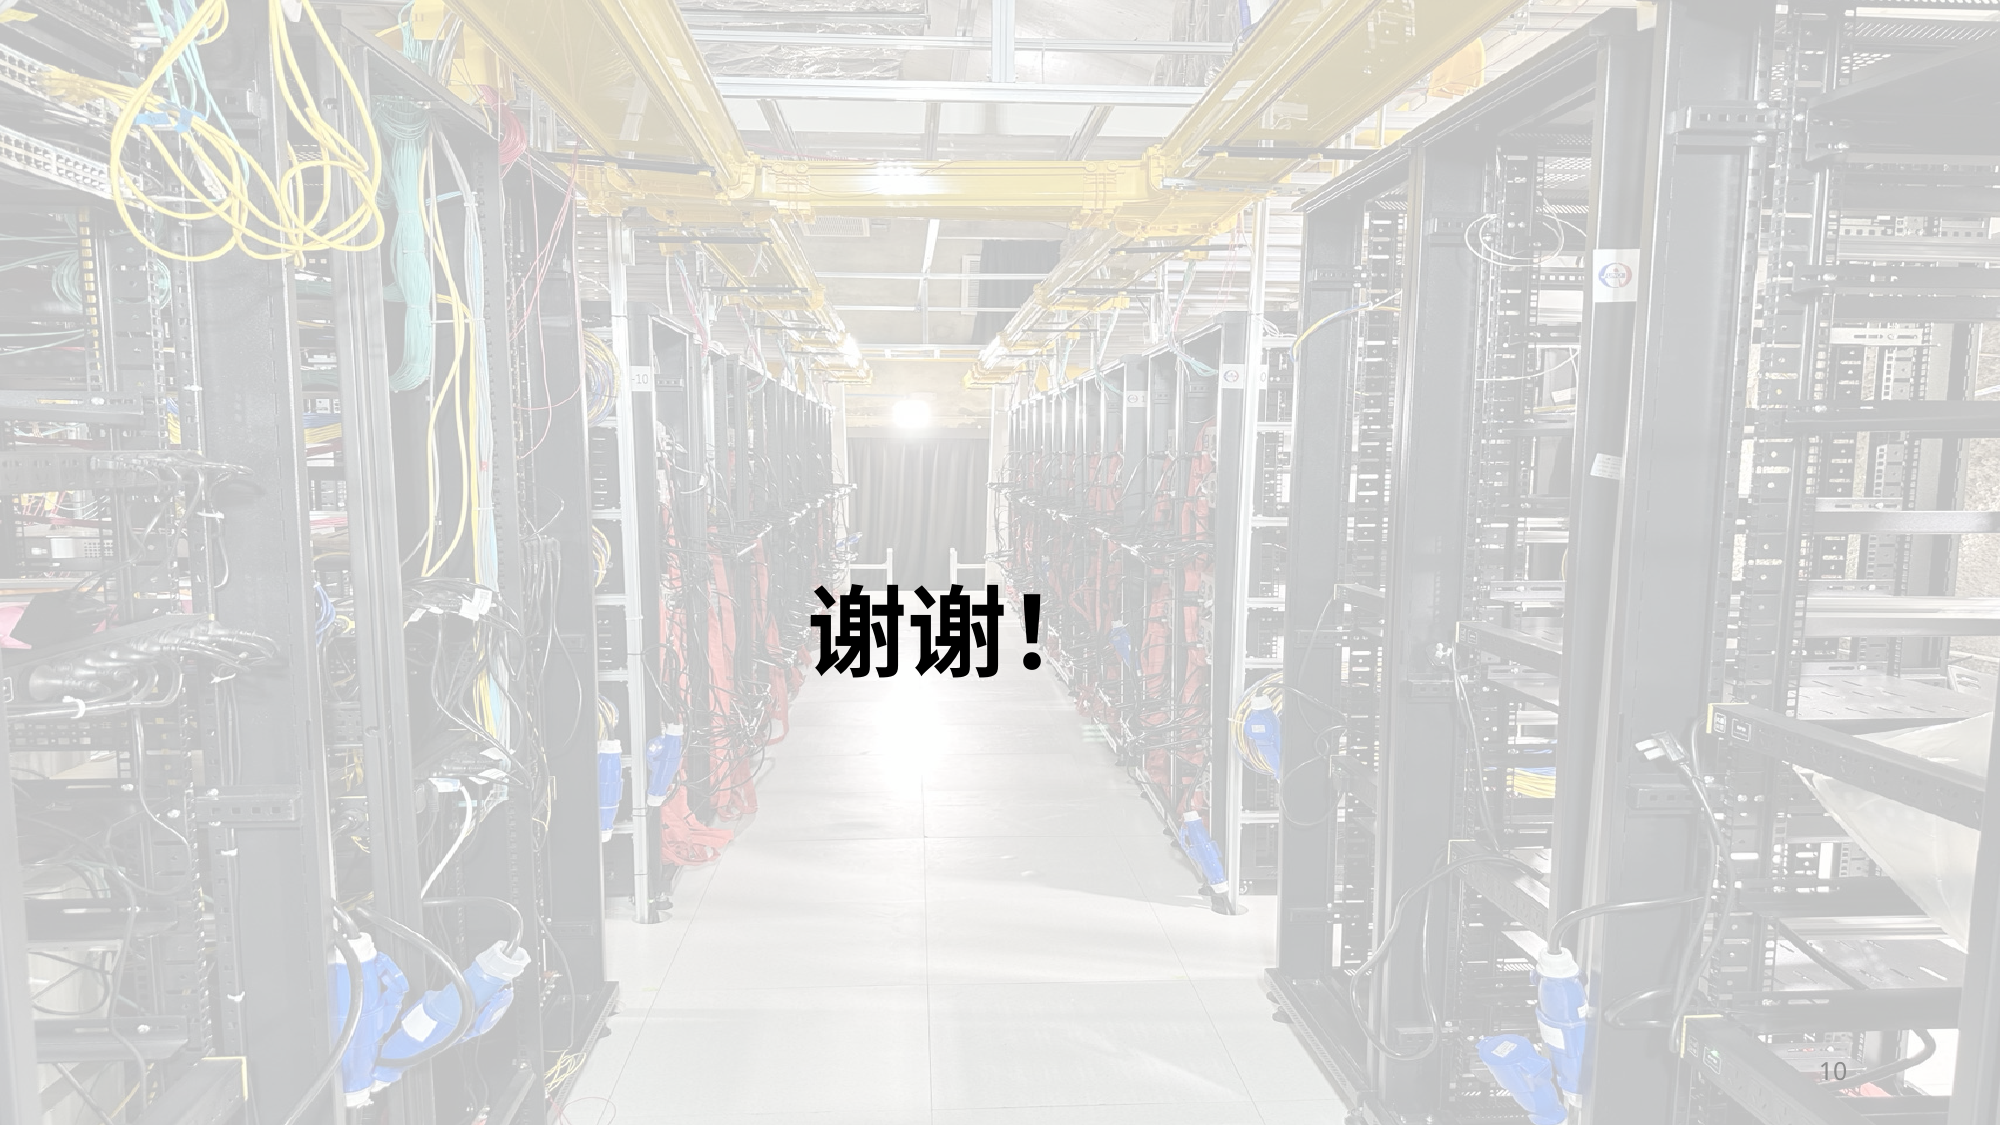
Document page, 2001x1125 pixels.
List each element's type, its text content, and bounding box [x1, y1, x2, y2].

slide_number 10 [1412, 1042, 1863, 1103]
text_box 谢谢！ [792, 562, 1123, 698]
